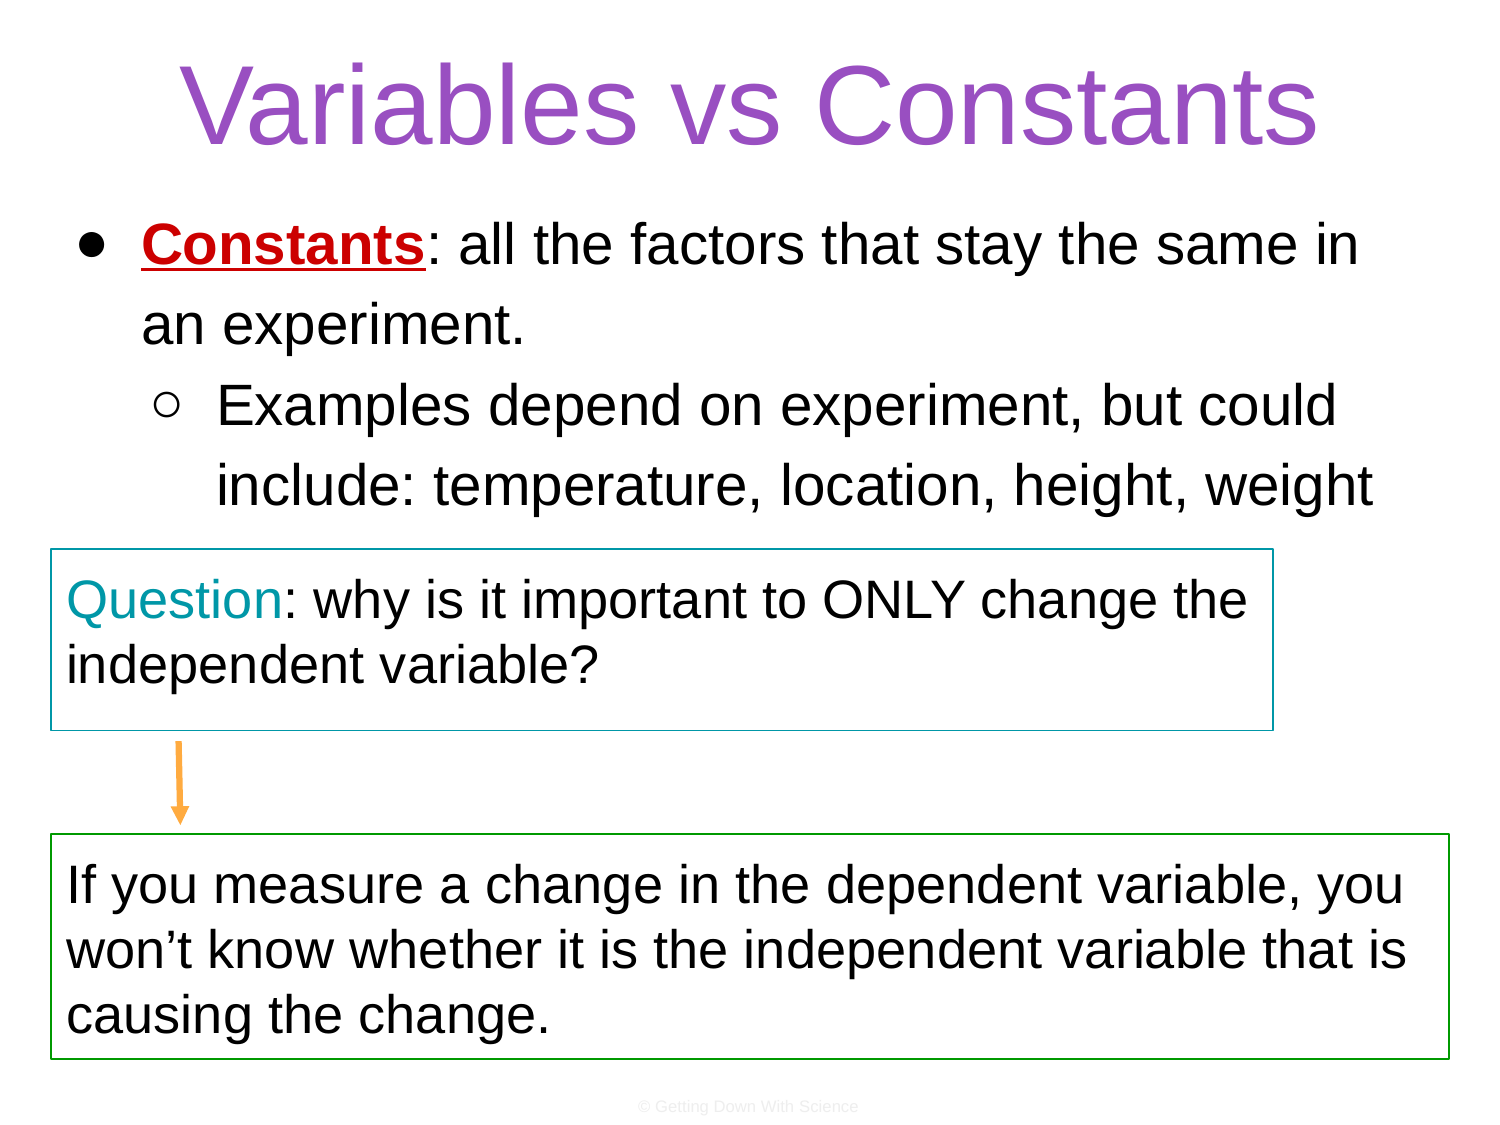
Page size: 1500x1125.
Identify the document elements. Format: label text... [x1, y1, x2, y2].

text_box Question: why is it important to ONLY change the independent variable? [51, 549, 1274, 731]
text_box If you measure a change in the dependent variable, you won’t know whether it is the independent variable that is causing the change. [51, 833, 1449, 1059]
title Variables vs Constants [51, 16, 1449, 143]
list Constants: all the factors that stay the same in an experiment. Examples depend on experiment, but could include: temperature, location, height, weight [51, 180, 1449, 536]
